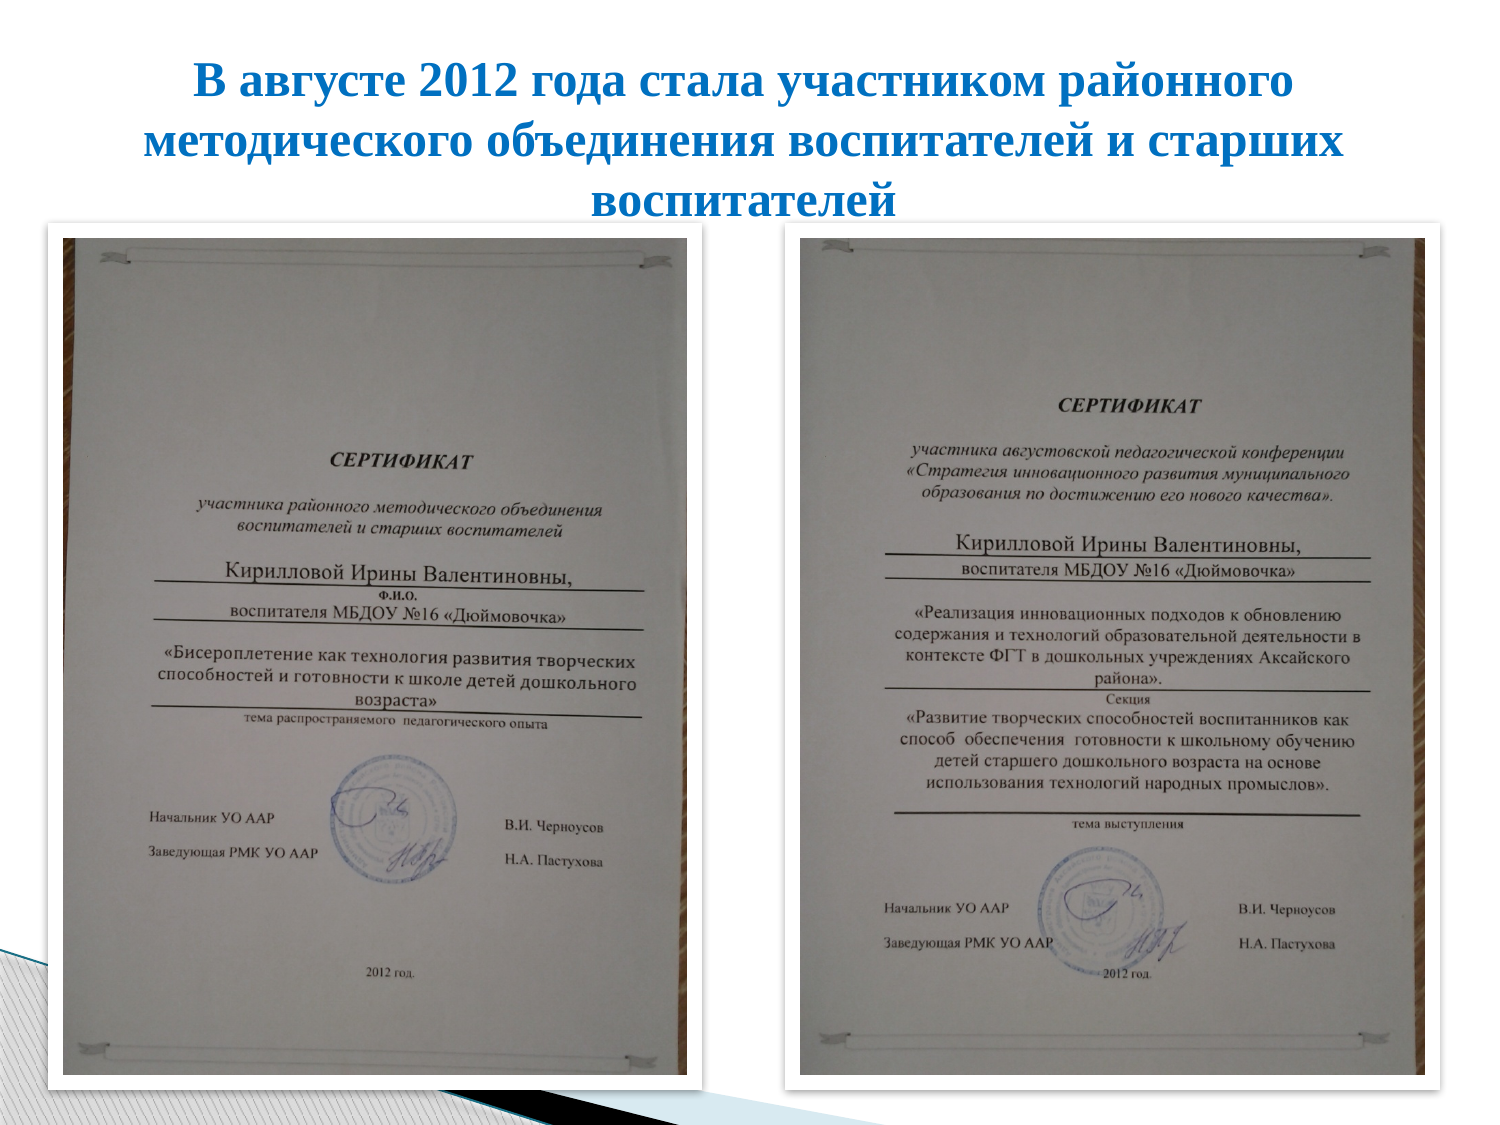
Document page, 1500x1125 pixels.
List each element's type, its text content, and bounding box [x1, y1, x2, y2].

picture [799, 237, 1426, 1076]
picture [62, 237, 688, 1076]
text_box В августе 2012 года стала участником районного методического объединения воспитателей и старших воспитателей [24, 38, 1463, 234]
